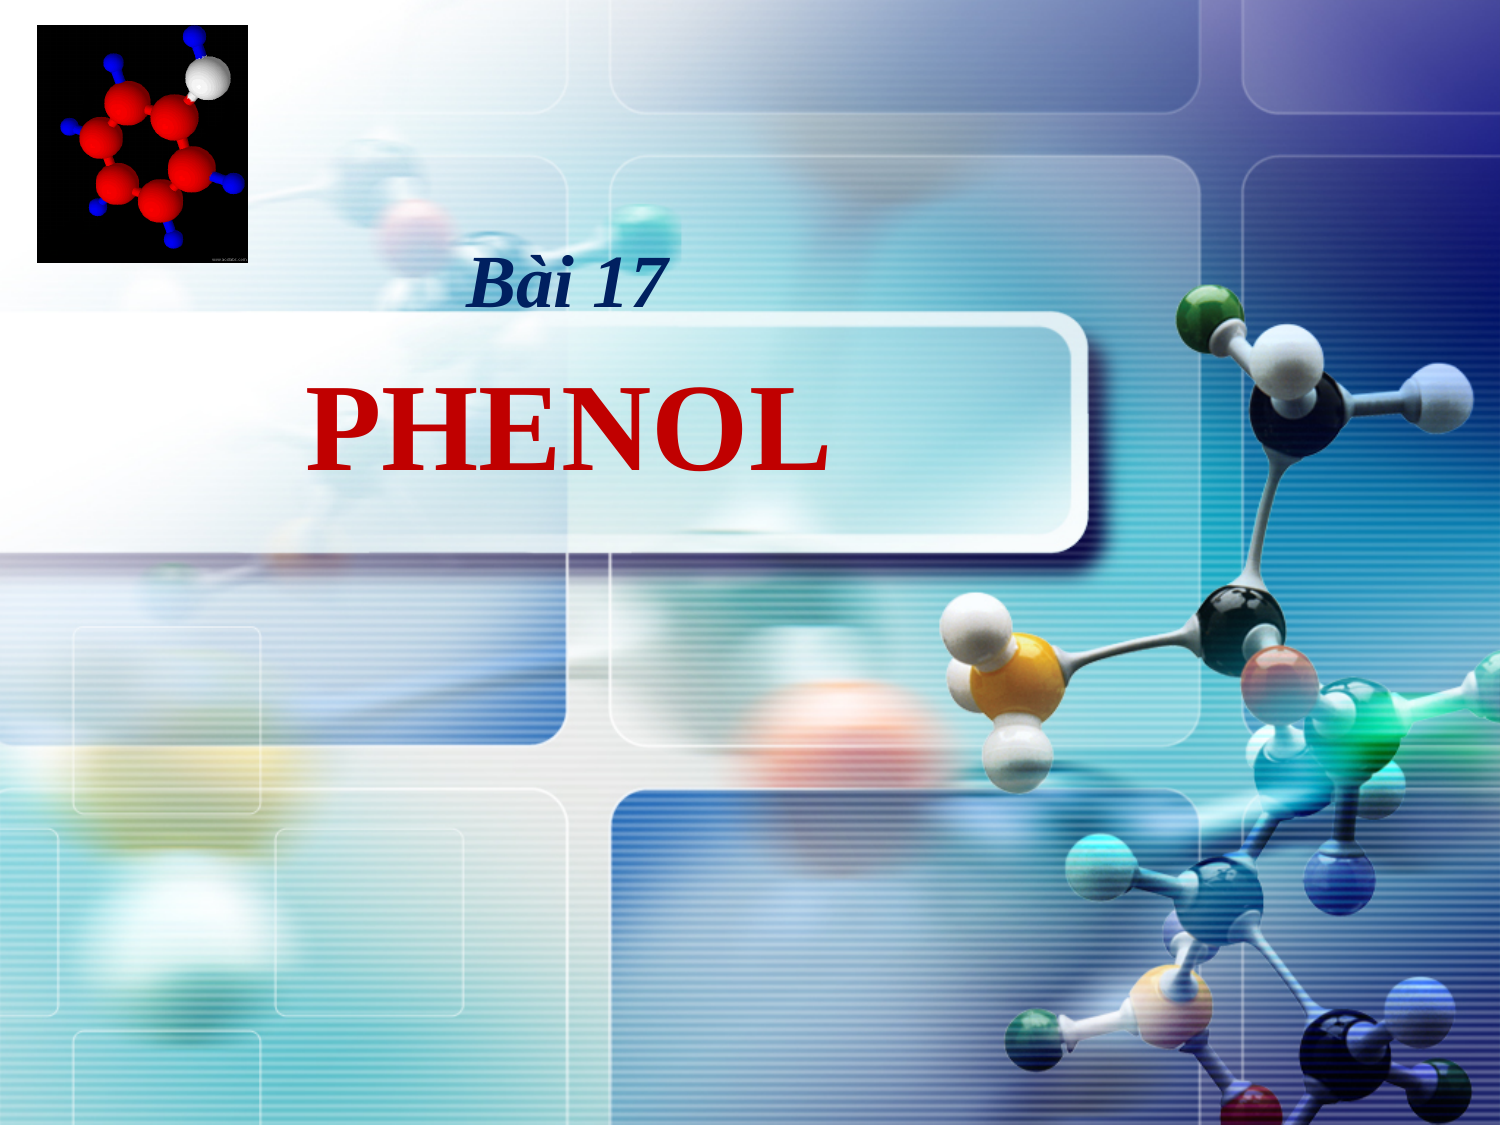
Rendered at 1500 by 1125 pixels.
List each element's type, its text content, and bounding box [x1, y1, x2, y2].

text_box Bài 17 [451, 224, 683, 330]
picture [0, 0, 1500, 1125]
title PHENOL [37, 299, 1075, 542]
